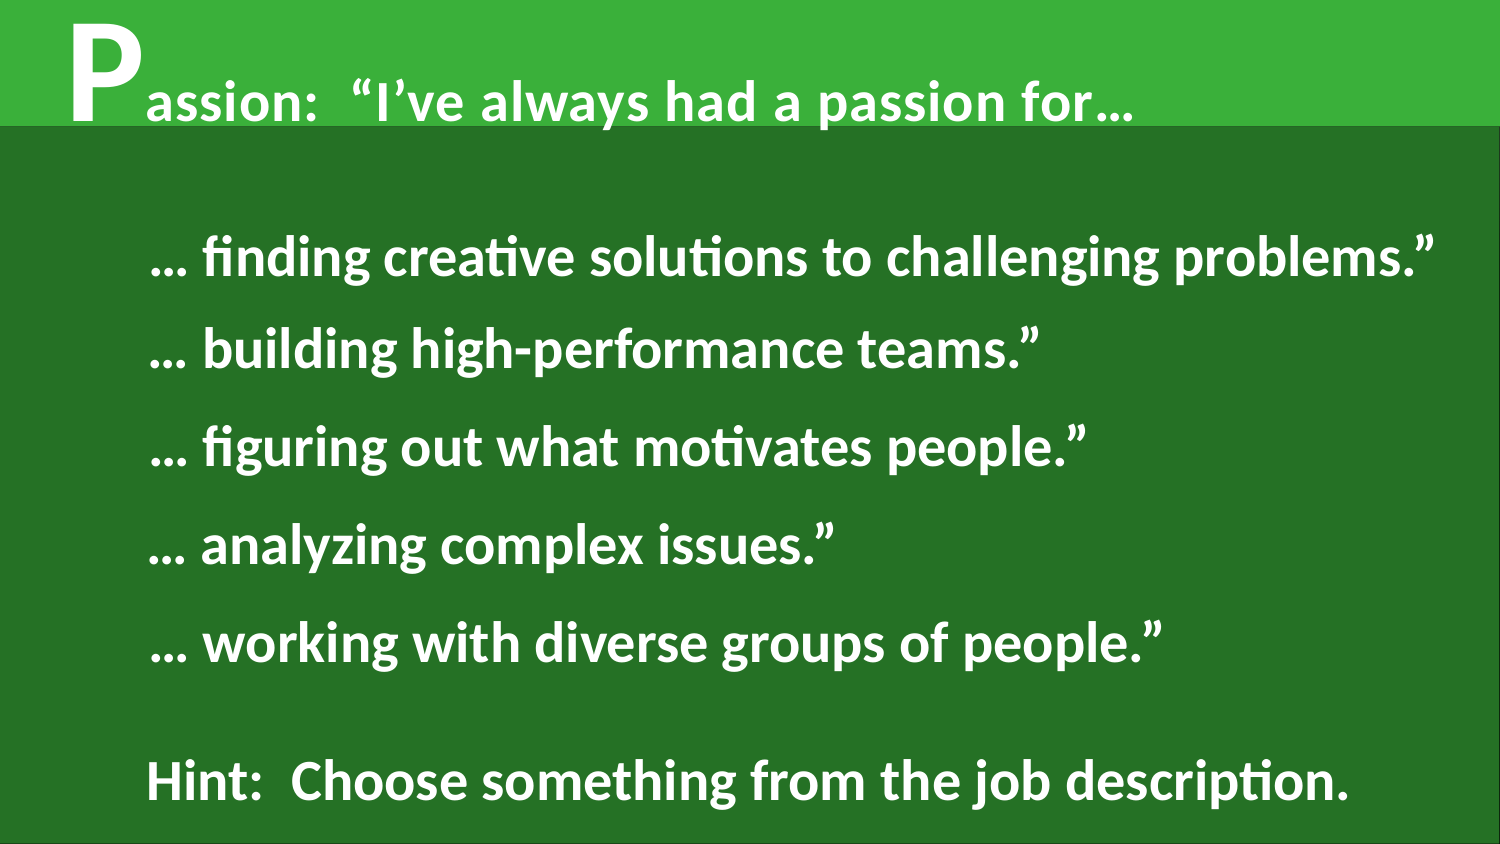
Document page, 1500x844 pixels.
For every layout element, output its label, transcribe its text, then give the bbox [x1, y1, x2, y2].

text_box … building high-performance teams.” [132, 303, 1058, 388]
title Passion: “I’ve always had a passion for… [50, 0, 1350, 160]
text_box … analyzing complex issues.” [131, 498, 854, 584]
text_box … finding creative solutions to challenging problems.” [133, 211, 1454, 296]
text_box … figuring out what motivates people.” [133, 400, 1105, 486]
text_box Hint: Choose something from the job description. [131, 734, 1368, 820]
text_box … working with diverse groups of people.” [133, 596, 1181, 682]
